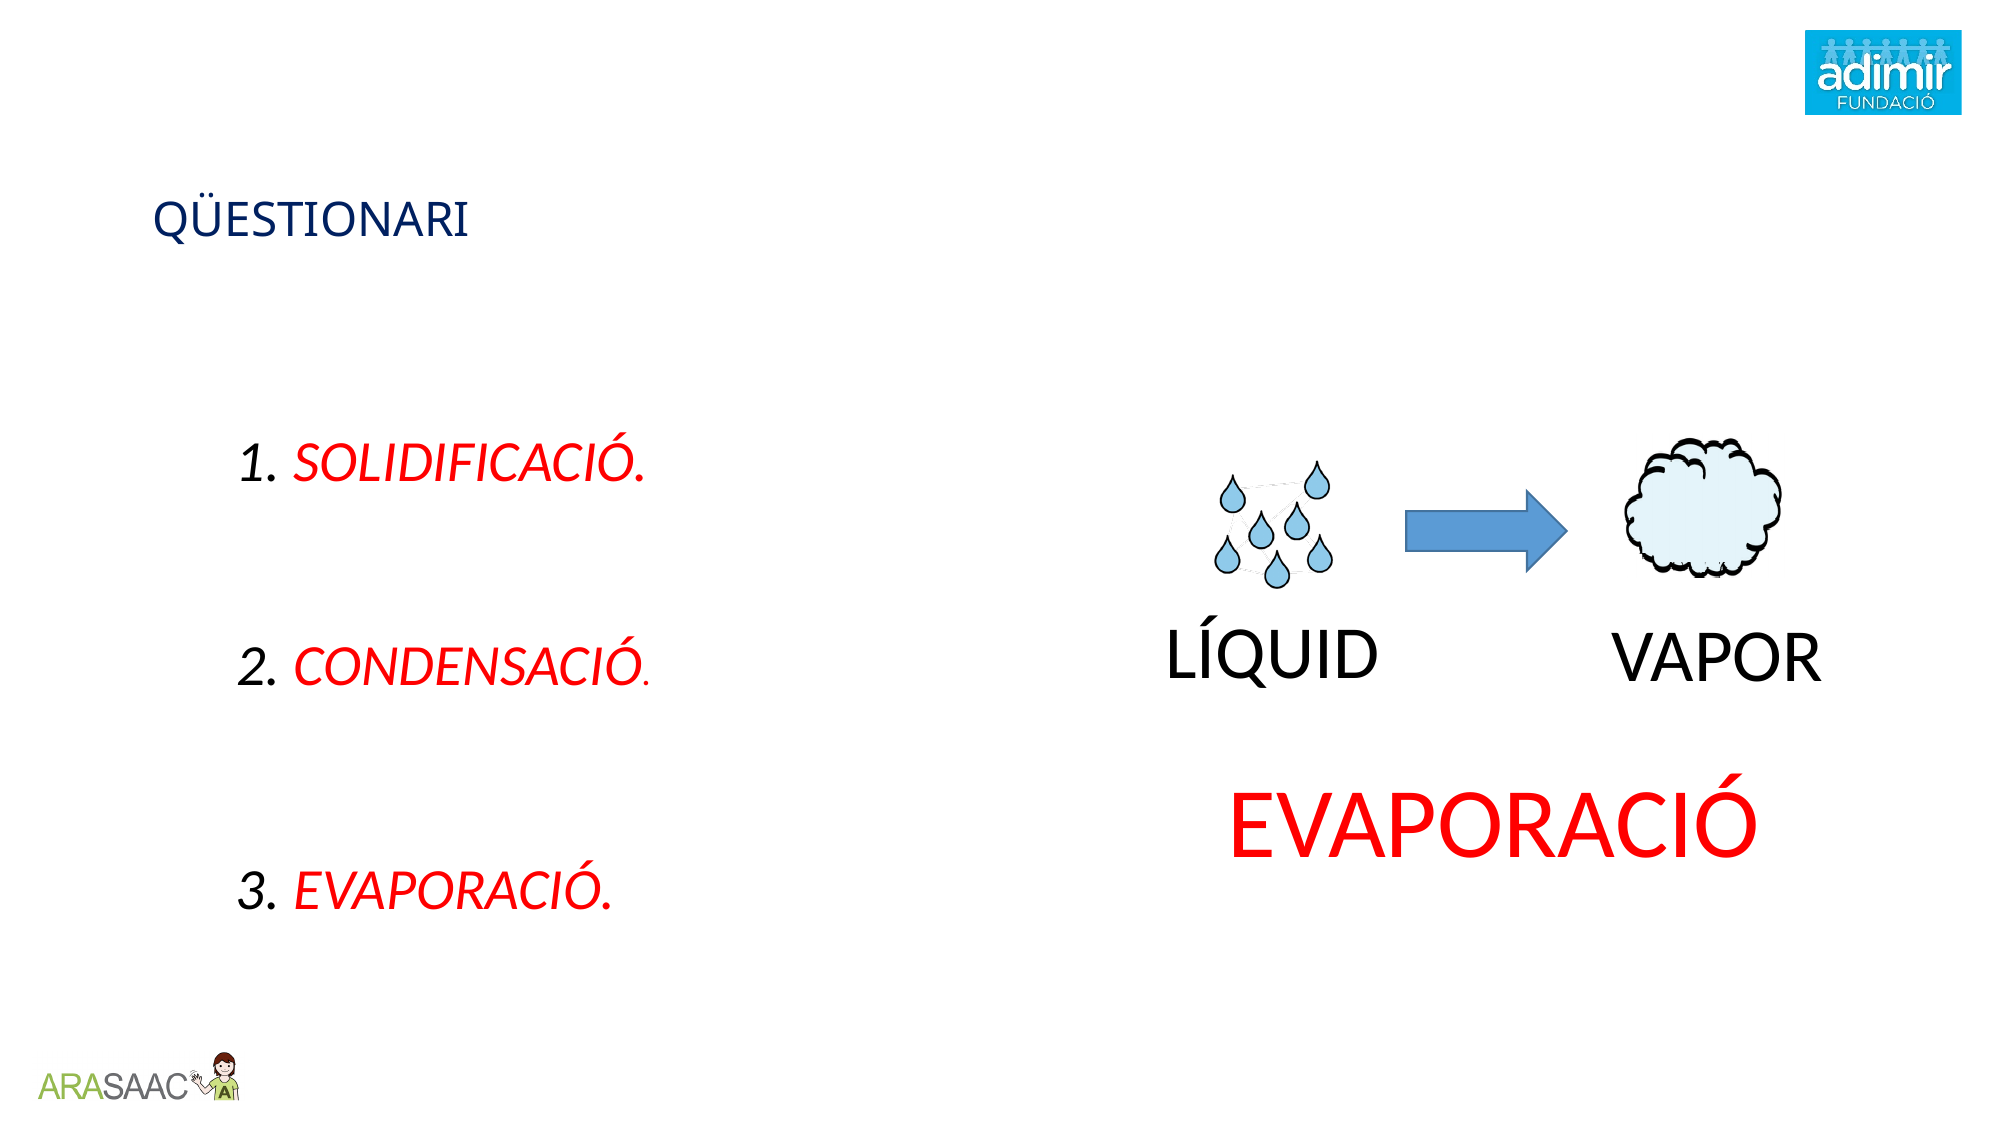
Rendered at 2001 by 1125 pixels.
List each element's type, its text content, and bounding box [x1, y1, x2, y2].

picture [1202, 453, 1346, 596]
text_box 1. SOLIDIFICACIÓ. [192, 415, 664, 501]
picture [32, 1051, 245, 1101]
picture [1620, 433, 1785, 579]
picture [1863, 97, 1867, 108]
text_box [1405, 488, 1569, 574]
picture [1891, 101, 1900, 106]
text_box LÍQUID [1150, 595, 1398, 701]
text_box 3. EVAPORACIÓ. [192, 843, 631, 929]
title QÜESTIONARI [137, 187, 1863, 313]
picture [1877, 96, 1881, 109]
picture [1874, 64, 1880, 89]
text_box VAPOR [1597, 599, 1853, 704]
picture [1818, 39, 1951, 89]
text_box EVAPORACIÓ [1202, 750, 1785, 885]
picture [1838, 96, 1845, 108]
text_box 2. CONDENSACIÓ. [192, 619, 667, 705]
